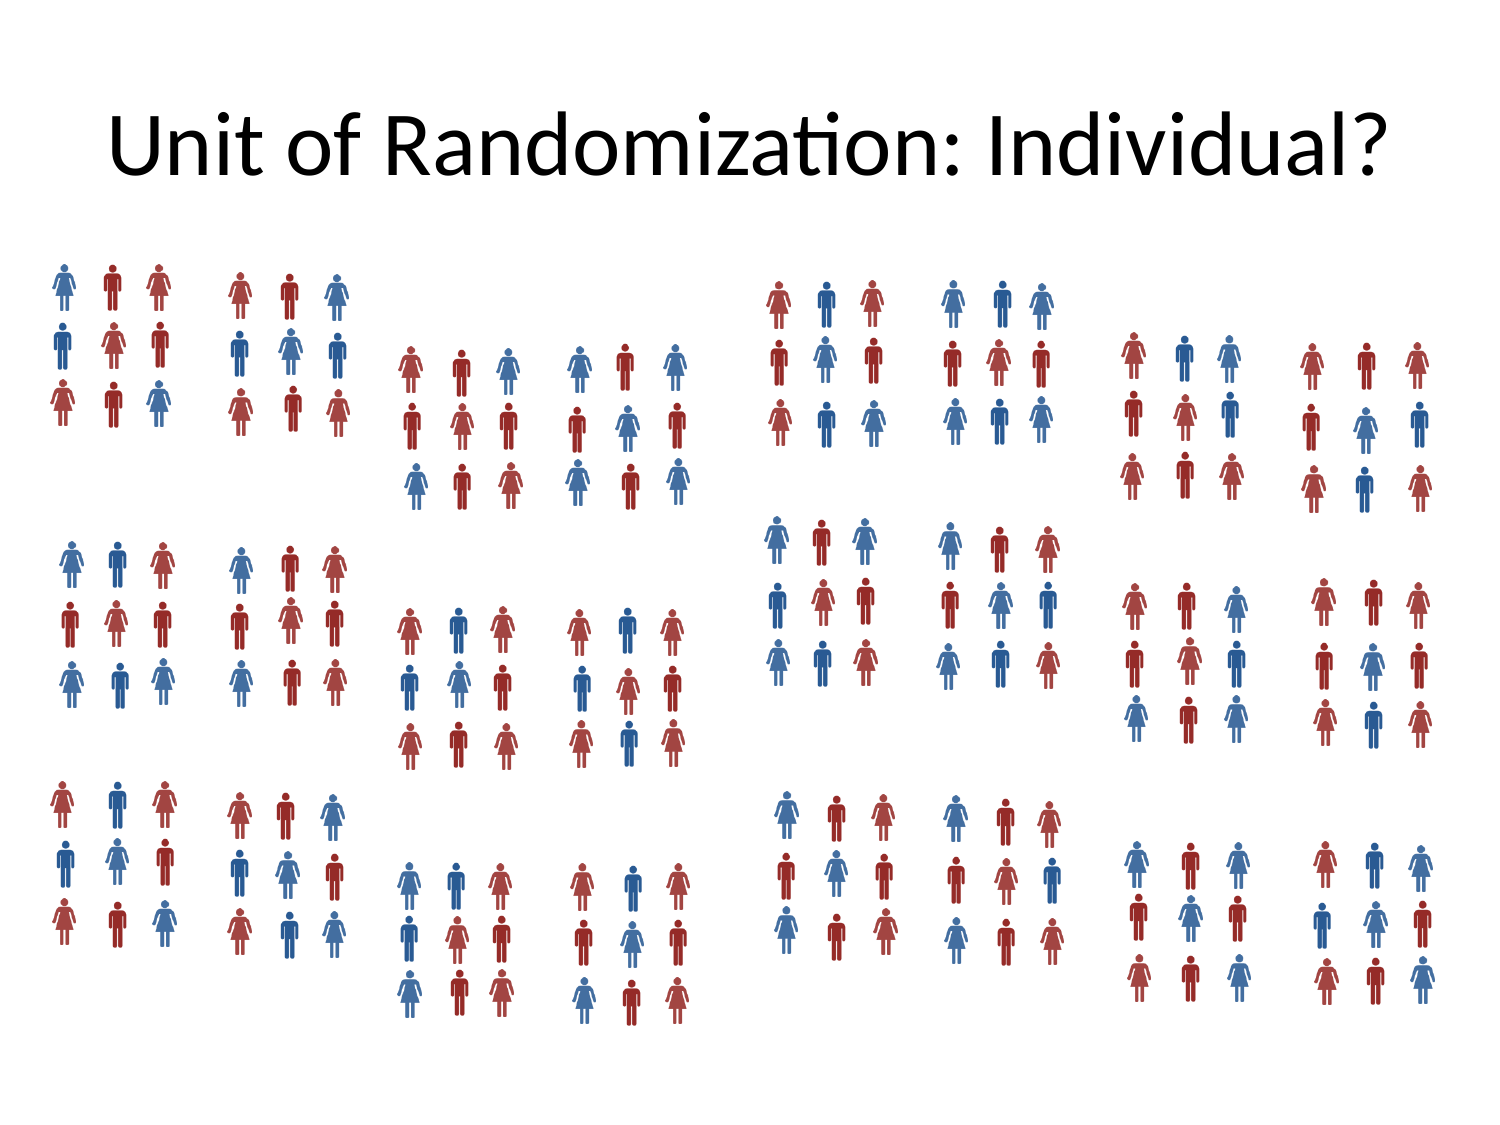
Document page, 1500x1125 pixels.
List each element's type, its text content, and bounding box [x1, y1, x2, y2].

picture [1363, 901, 1388, 948]
picture [870, 794, 895, 842]
picture [1301, 465, 1326, 513]
picture [397, 970, 422, 1018]
picture [854, 573, 878, 627]
picture [1227, 954, 1252, 1002]
picture [1178, 895, 1203, 943]
picture [323, 595, 347, 649]
picture [665, 977, 690, 1025]
picture [1406, 581, 1431, 629]
picture [994, 794, 1018, 848]
picture [274, 788, 298, 842]
picture [51, 318, 75, 372]
picture [815, 397, 839, 451]
picture [825, 791, 849, 845]
picture [1407, 638, 1432, 692]
picture [617, 716, 642, 769]
picture [1404, 342, 1429, 389]
picture [666, 915, 691, 969]
picture [1177, 637, 1202, 685]
picture [326, 328, 350, 382]
picture [988, 394, 1012, 448]
picture [825, 909, 849, 963]
picture [326, 389, 351, 437]
picture [448, 965, 472, 1019]
picture [152, 781, 177, 828]
picture [58, 596, 83, 650]
picture [766, 281, 791, 329]
picture [861, 400, 886, 448]
picture [1299, 342, 1324, 390]
picture [1408, 700, 1433, 748]
picture [659, 608, 684, 656]
picture [1314, 958, 1339, 1005]
picture [322, 545, 347, 593]
picture [450, 345, 474, 399]
picture [613, 339, 638, 393]
picture [52, 898, 77, 946]
picture [1121, 332, 1146, 379]
picture [498, 462, 523, 510]
picture [862, 333, 886, 387]
picture [228, 845, 252, 899]
picture [619, 459, 643, 512]
picture [1312, 698, 1337, 746]
picture [446, 661, 471, 708]
picture [150, 658, 175, 705]
picture [148, 317, 172, 371]
picture [811, 635, 835, 689]
picture [445, 858, 469, 912]
picture [491, 660, 515, 714]
picture [766, 639, 791, 687]
picture [1177, 692, 1201, 746]
picture [570, 863, 595, 911]
picture [1036, 577, 1061, 631]
picture [1360, 643, 1385, 691]
picture [938, 577, 963, 631]
picture [572, 915, 596, 969]
picture [1355, 338, 1379, 392]
picture [872, 849, 897, 903]
picture [228, 388, 253, 436]
picture [1310, 897, 1334, 951]
picture [615, 405, 640, 453]
picture [450, 402, 475, 450]
picture [989, 636, 1013, 690]
picture [661, 661, 685, 715]
picture [767, 335, 792, 389]
picture [666, 863, 691, 910]
picture [810, 514, 834, 568]
picture [853, 639, 878, 686]
picture [488, 863, 513, 910]
picture [1224, 695, 1249, 743]
picture [496, 347, 521, 395]
picture [447, 717, 471, 770]
picture [59, 541, 84, 589]
picture [1410, 956, 1435, 1004]
picture [59, 661, 84, 708]
picture [493, 722, 518, 770]
picture [943, 795, 968, 843]
picture [397, 862, 422, 964]
picture [323, 659, 348, 706]
picture [1029, 336, 1054, 390]
picture [1363, 838, 1387, 892]
picture [621, 860, 646, 914]
picture [1299, 399, 1323, 453]
picture [1216, 335, 1241, 383]
picture [988, 521, 1012, 575]
picture [774, 848, 799, 902]
picture [1029, 395, 1054, 443]
picture [943, 397, 968, 445]
picture [1219, 453, 1244, 501]
picture [988, 581, 1013, 629]
title Unit of Randomization: Individual? [75, 45, 1425, 233]
picture [1225, 842, 1250, 944]
picture [619, 921, 644, 968]
picture [1311, 578, 1336, 626]
picture [1040, 853, 1065, 907]
picture [1362, 697, 1386, 751]
picture [228, 660, 253, 708]
picture [1225, 636, 1249, 690]
picture [104, 600, 129, 647]
picture [146, 263, 171, 311]
picture [1036, 800, 1061, 848]
picture [50, 781, 75, 828]
picture [490, 606, 515, 654]
picture [229, 547, 254, 594]
picture [774, 906, 799, 954]
picture [101, 321, 126, 369]
picture [1122, 582, 1147, 630]
picture [397, 608, 422, 655]
picture [1124, 695, 1149, 743]
picture [767, 399, 792, 446]
picture [228, 599, 252, 653]
picture [565, 402, 590, 456]
picture [54, 836, 78, 890]
picture [447, 602, 471, 656]
picture [321, 911, 346, 958]
picture [1312, 638, 1337, 692]
picture [324, 273, 349, 321]
picture [815, 277, 839, 331]
picture [281, 381, 306, 435]
picture [1039, 918, 1065, 965]
picture [278, 541, 303, 595]
picture [986, 339, 1011, 386]
picture [1411, 896, 1435, 950]
picture [1122, 386, 1146, 440]
picture [1362, 575, 1386, 629]
picture [1408, 844, 1433, 892]
picture [565, 458, 590, 506]
picture [106, 896, 130, 950]
picture [994, 858, 1019, 906]
picture [489, 969, 514, 1017]
picture [936, 643, 961, 691]
picture [813, 336, 838, 383]
picture [151, 596, 175, 650]
picture [403, 463, 428, 510]
picture [278, 907, 302, 961]
picture [227, 791, 252, 839]
picture [764, 516, 789, 564]
picture [228, 326, 252, 380]
picture [153, 834, 178, 888]
picture [824, 849, 849, 897]
picture [497, 398, 521, 452]
picture [810, 579, 835, 626]
picture [320, 794, 345, 841]
picture [568, 720, 593, 768]
picture [400, 398, 425, 452]
picture [50, 379, 75, 427]
picture [873, 908, 898, 956]
picture [938, 522, 963, 570]
picture [567, 608, 592, 656]
picture [451, 459, 475, 512]
picture [52, 263, 77, 311]
picture [1124, 841, 1151, 943]
picture [278, 328, 303, 375]
picture [567, 345, 592, 393]
picture [106, 777, 130, 831]
picture [1036, 641, 1061, 689]
picture [1175, 578, 1199, 632]
picture [766, 577, 790, 631]
picture [991, 276, 1015, 330]
picture [943, 917, 969, 965]
picture [1364, 953, 1388, 1007]
picture [104, 838, 130, 885]
picture [660, 719, 685, 767]
picture [944, 852, 969, 906]
picture [108, 658, 133, 712]
picture [227, 908, 252, 955]
picture [1224, 586, 1249, 634]
picture [859, 279, 884, 327]
picture [572, 977, 597, 1024]
picture [940, 280, 965, 328]
picture [150, 542, 175, 590]
picture [102, 376, 126, 430]
picture [275, 851, 300, 899]
picture [994, 914, 1019, 968]
picture [397, 723, 422, 770]
picture [1179, 950, 1203, 1004]
picture [1353, 407, 1378, 455]
picture [1173, 393, 1198, 441]
picture [106, 537, 130, 591]
picture [666, 397, 690, 451]
picture [1123, 636, 1147, 690]
picture [227, 272, 252, 320]
picture [278, 596, 303, 644]
picture [278, 269, 302, 323]
picture [445, 916, 470, 964]
picture [398, 660, 422, 714]
picture [1312, 840, 1337, 888]
picture [101, 259, 125, 313]
picture [1029, 283, 1054, 330]
picture [615, 668, 640, 715]
picture [666, 458, 691, 505]
picture [774, 791, 799, 839]
picture [620, 974, 644, 1028]
picture [1408, 396, 1432, 450]
picture [1408, 465, 1433, 513]
picture [1179, 838, 1203, 892]
picture [1119, 452, 1144, 500]
picture [1035, 525, 1060, 573]
picture [1127, 954, 1152, 1002]
picture [398, 346, 423, 393]
picture [1173, 447, 1198, 501]
picture [152, 900, 177, 947]
picture [1173, 331, 1197, 385]
picture [662, 343, 687, 391]
picture [852, 517, 877, 565]
picture [616, 603, 640, 657]
picture [1353, 461, 1377, 515]
picture [941, 335, 965, 389]
picture [146, 379, 171, 427]
picture [1218, 386, 1243, 440]
picture [570, 661, 595, 715]
picture [490, 911, 514, 965]
picture [323, 849, 347, 903]
picture [280, 654, 304, 708]
